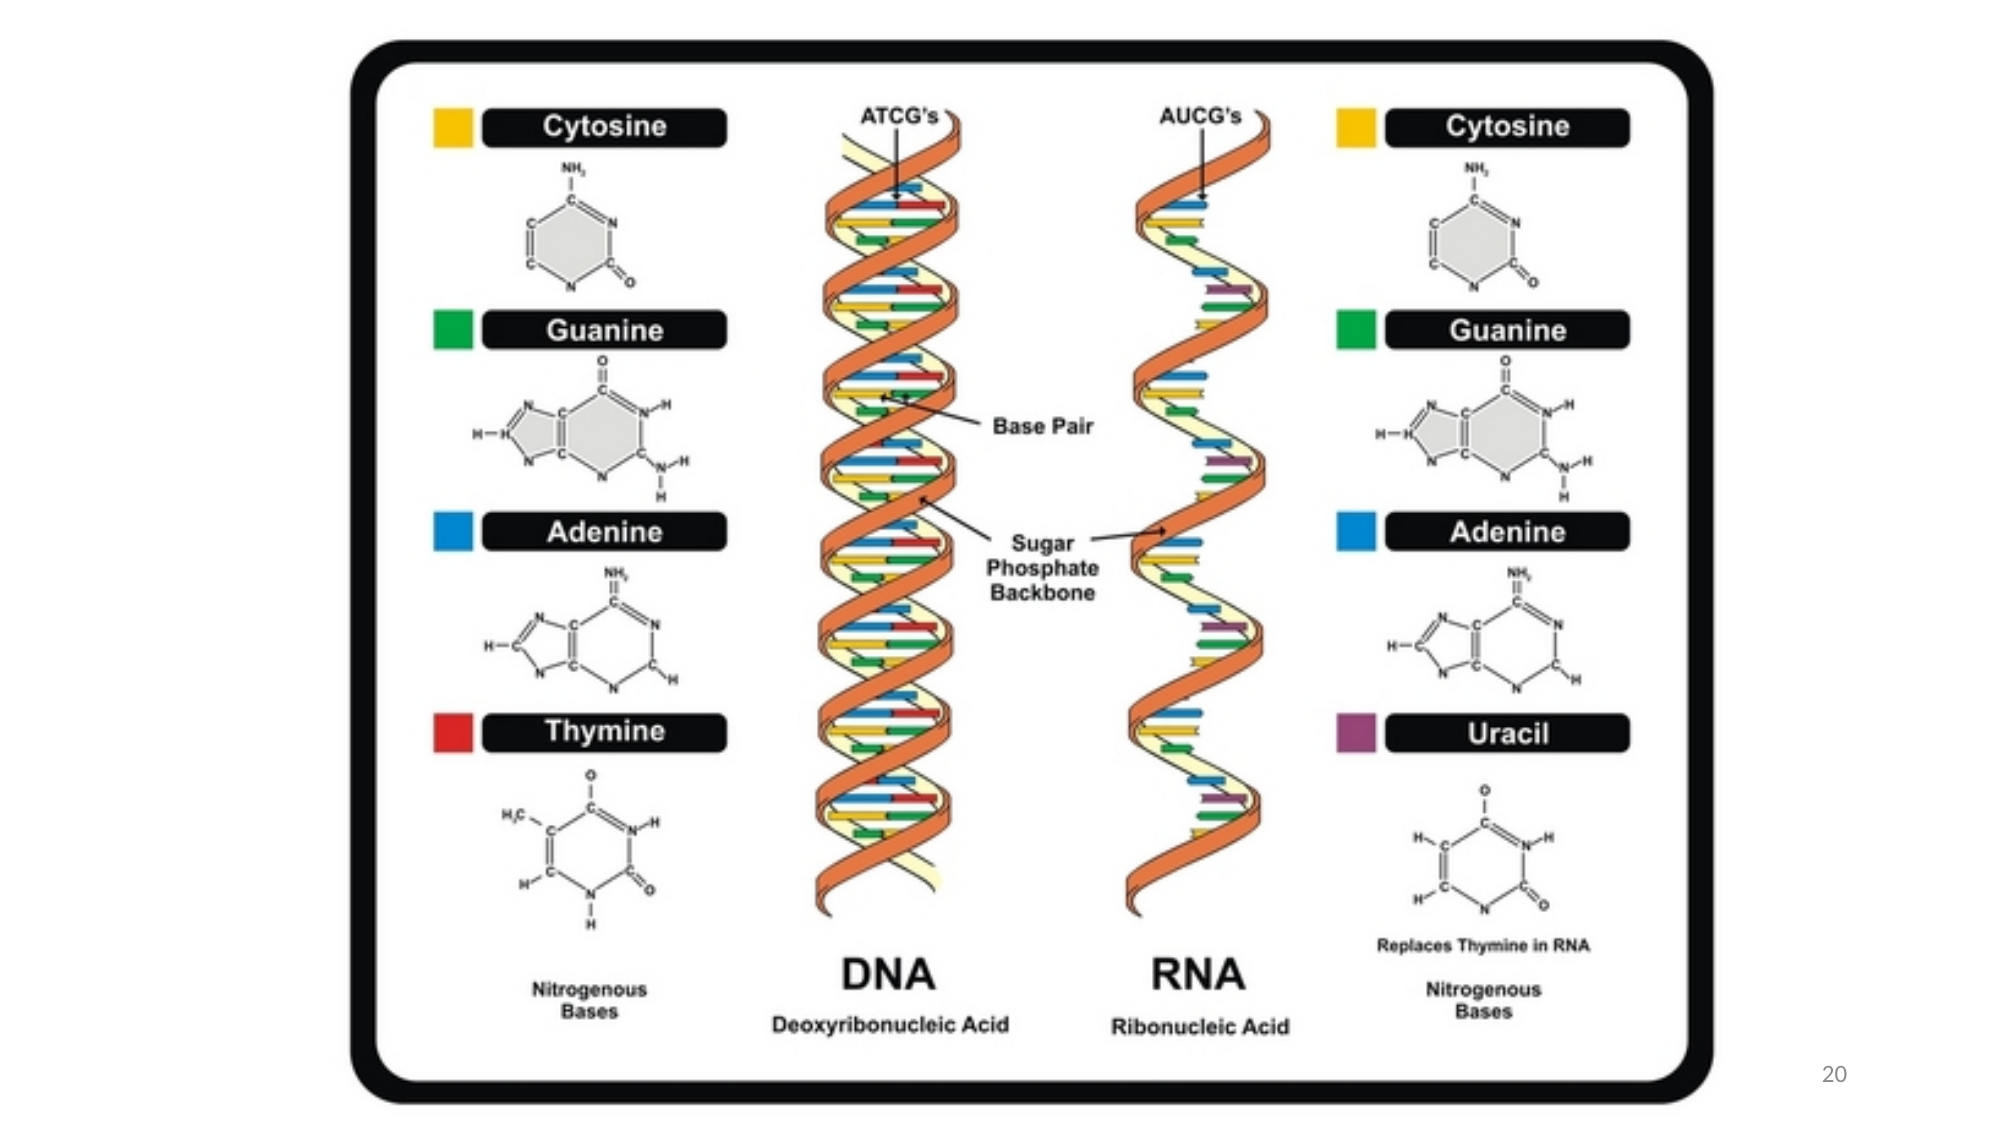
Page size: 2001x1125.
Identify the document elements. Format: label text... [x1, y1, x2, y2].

picture [329, 21, 1736, 1125]
slide_number 20 [1736, 1042, 1863, 1103]
